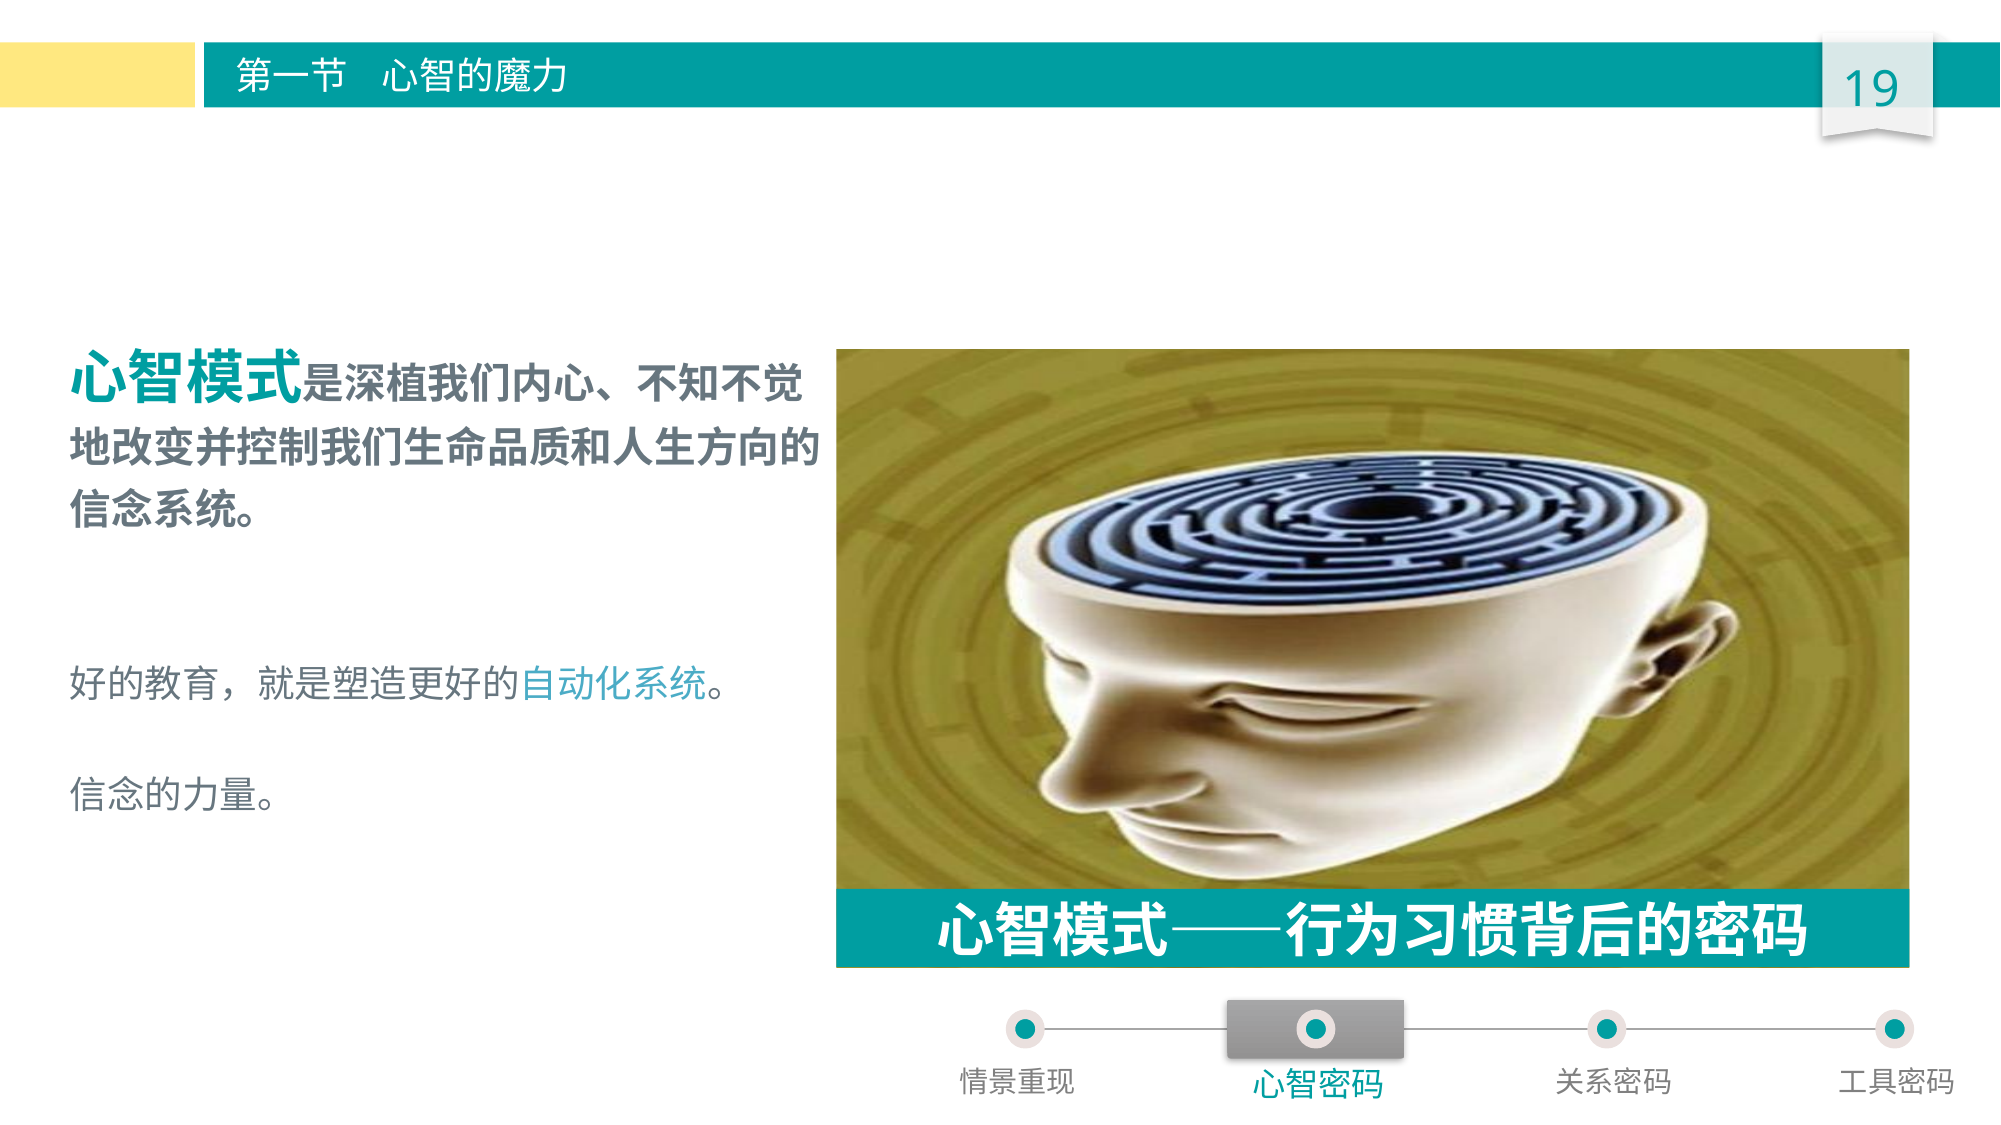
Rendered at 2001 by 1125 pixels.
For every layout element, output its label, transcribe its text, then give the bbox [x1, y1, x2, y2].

text_box 心智模式是深植我们内心、不知不觉地改变并控制我们生命品质和人生方向的信念系统。 好的教育，就是塑造更好的自动化系统。 信念的力量。 [54, 316, 837, 823]
picture [836, 349, 1910, 968]
text_box 第一节 心智的魔力 [220, 44, 977, 105]
